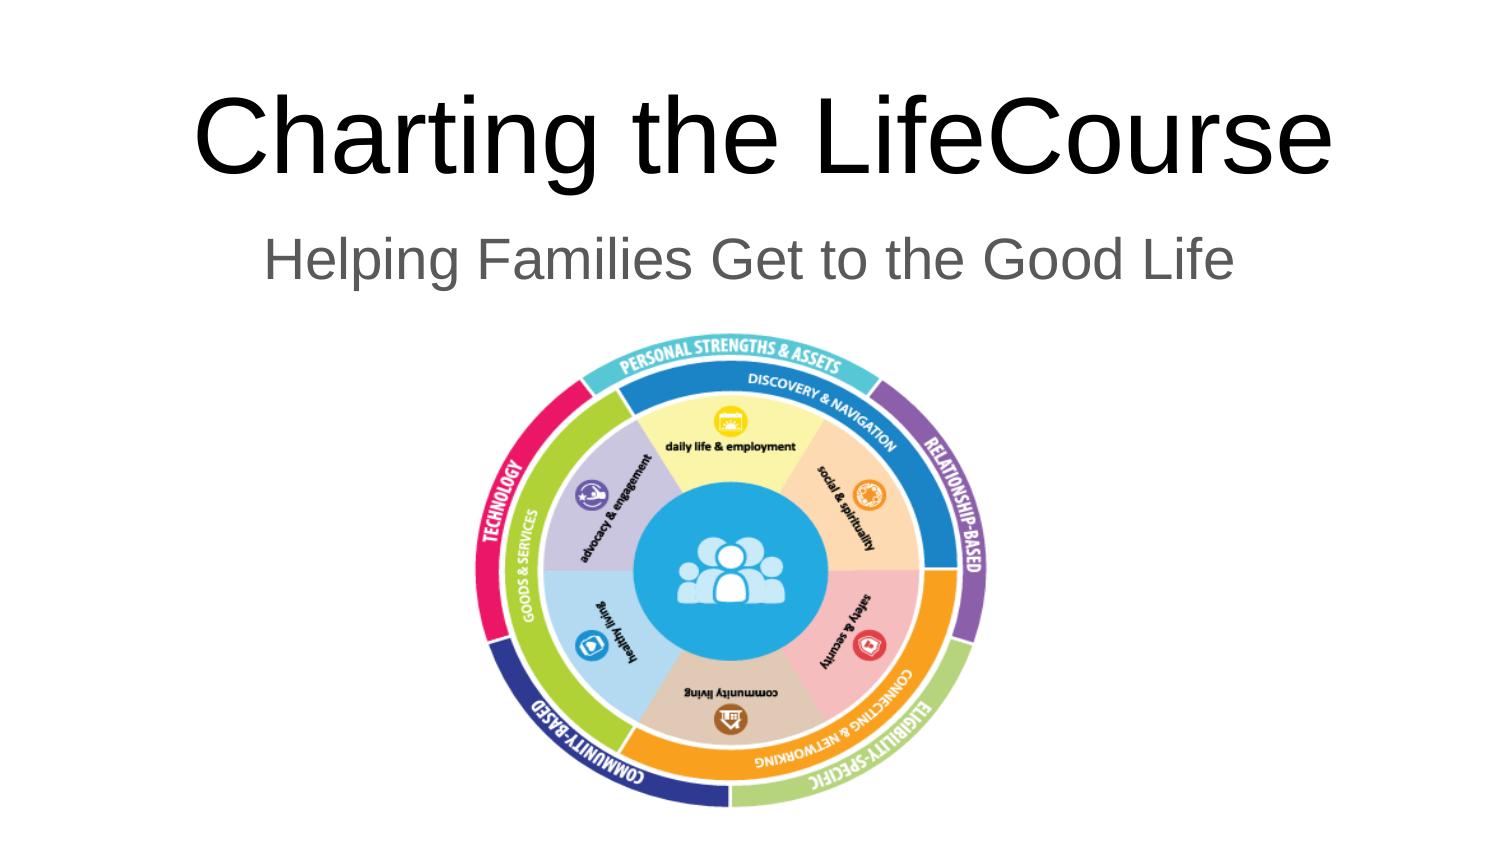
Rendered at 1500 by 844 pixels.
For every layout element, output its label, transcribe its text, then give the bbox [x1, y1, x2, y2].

title Charting the LifeCourse [65, 42, 1463, 212]
subtitle Helping Families Get to the Good Life [51, 211, 1449, 342]
picture [452, 310, 1025, 844]
